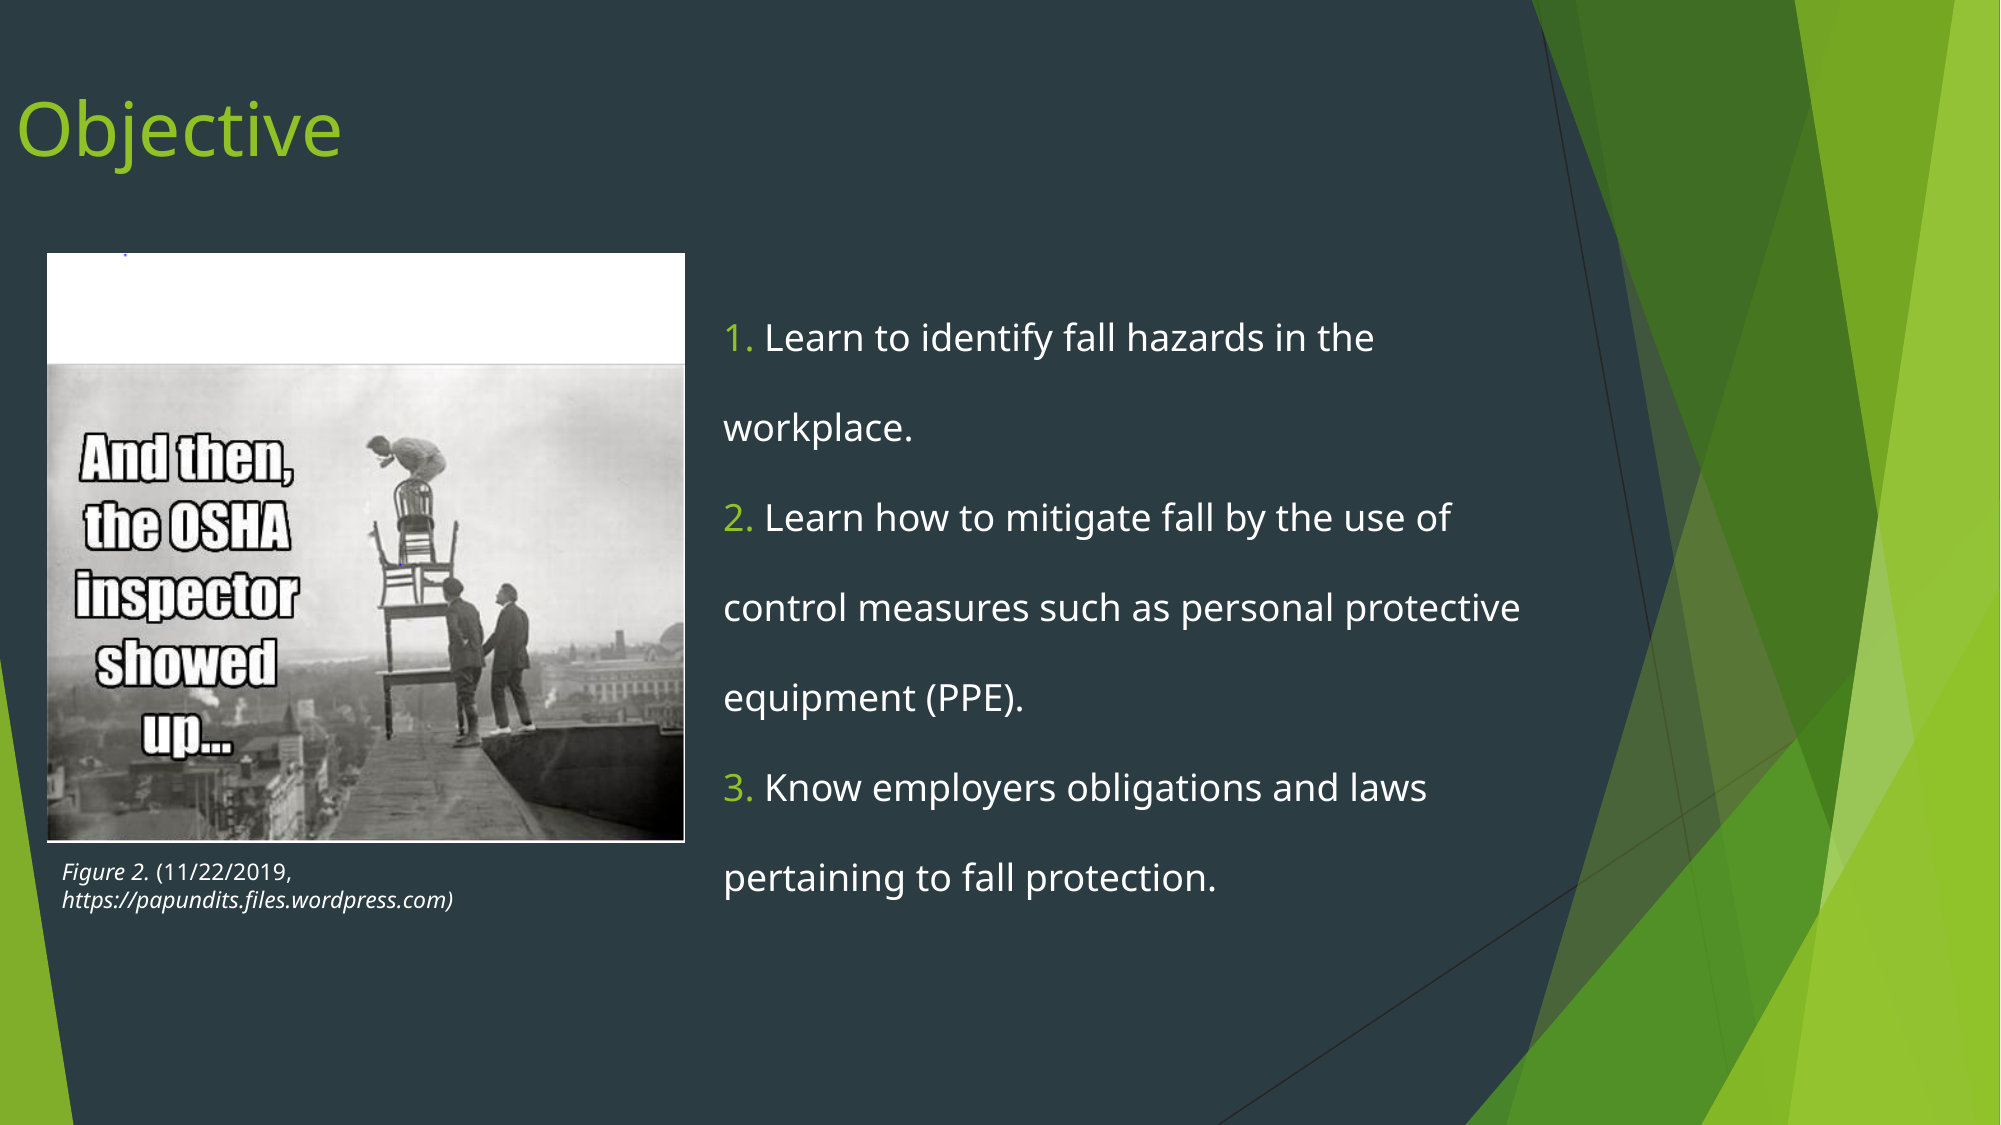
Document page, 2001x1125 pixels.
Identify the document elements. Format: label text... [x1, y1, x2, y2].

text_box Objective [0, 66, 1606, 254]
text_box 1. Learn to identify fall hazards in the workplace. 2. Learn how to mitigate fall by the use of control measures such as personal protective equipment (PPE). 3. Know employers obligations and laws pertaining to fall protection. [708, 254, 1579, 843]
picture [46, 253, 685, 844]
text_box Figure 2. (11/22/2019, https://papundits.files.wordpress.com) [46, 851, 674, 941]
